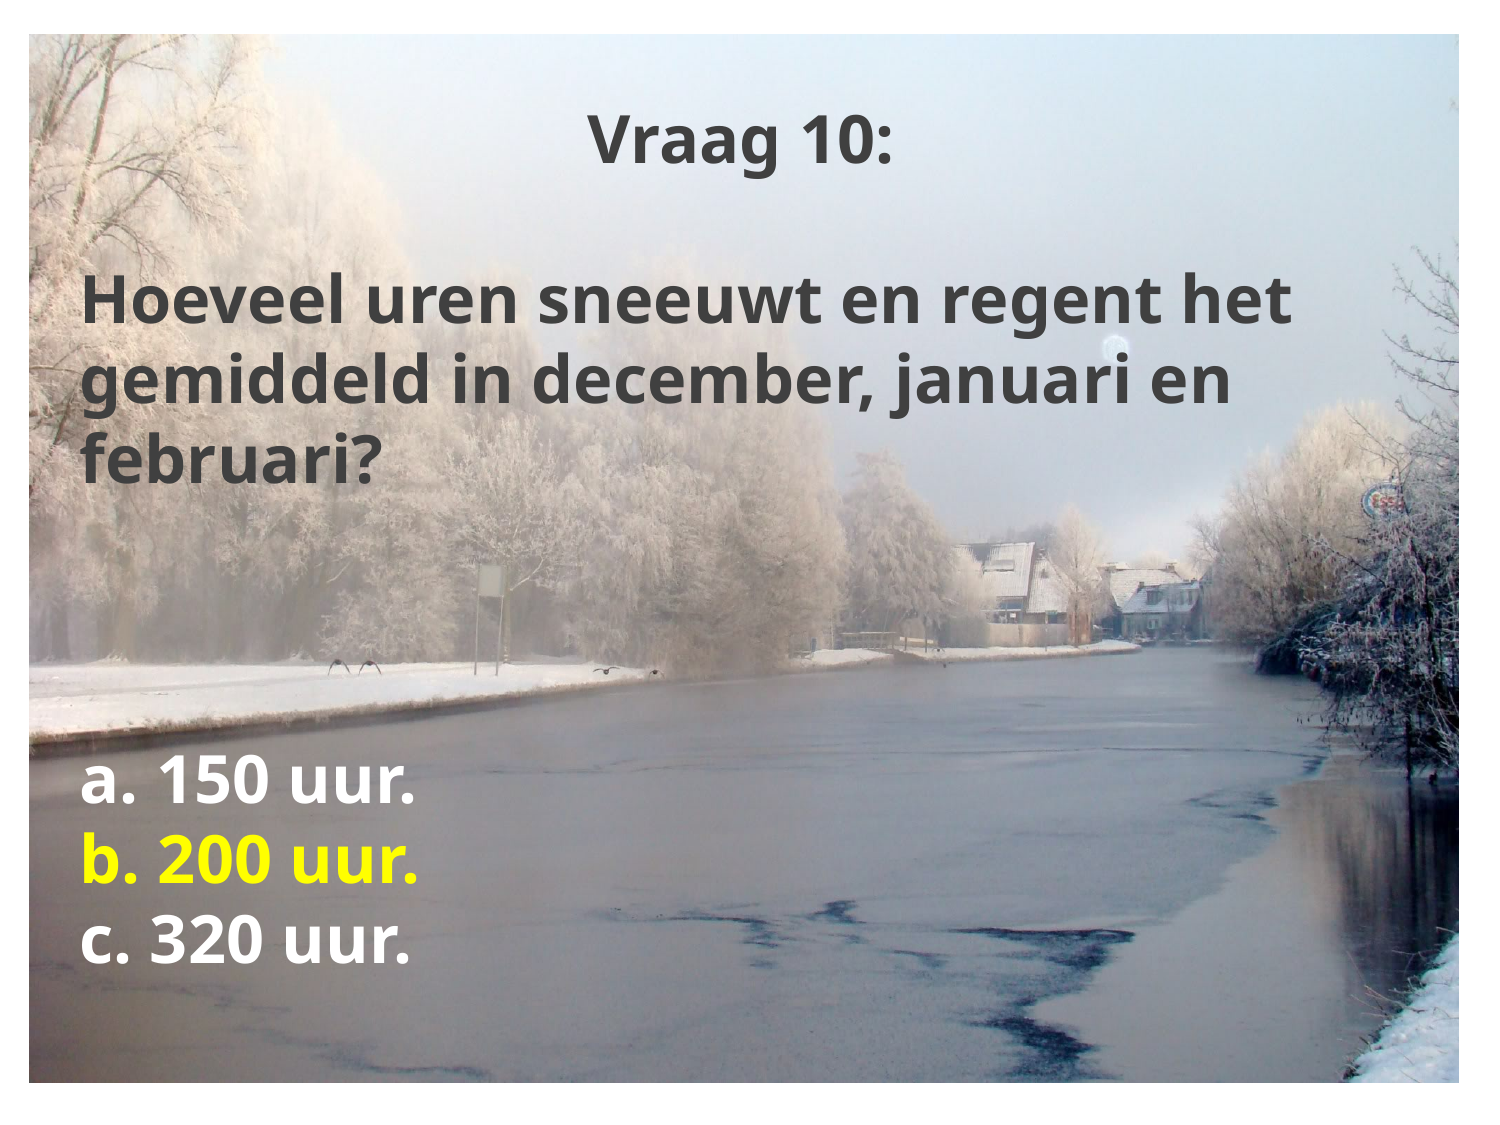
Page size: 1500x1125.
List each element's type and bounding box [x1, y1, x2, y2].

picture [29, 33, 1459, 1083]
